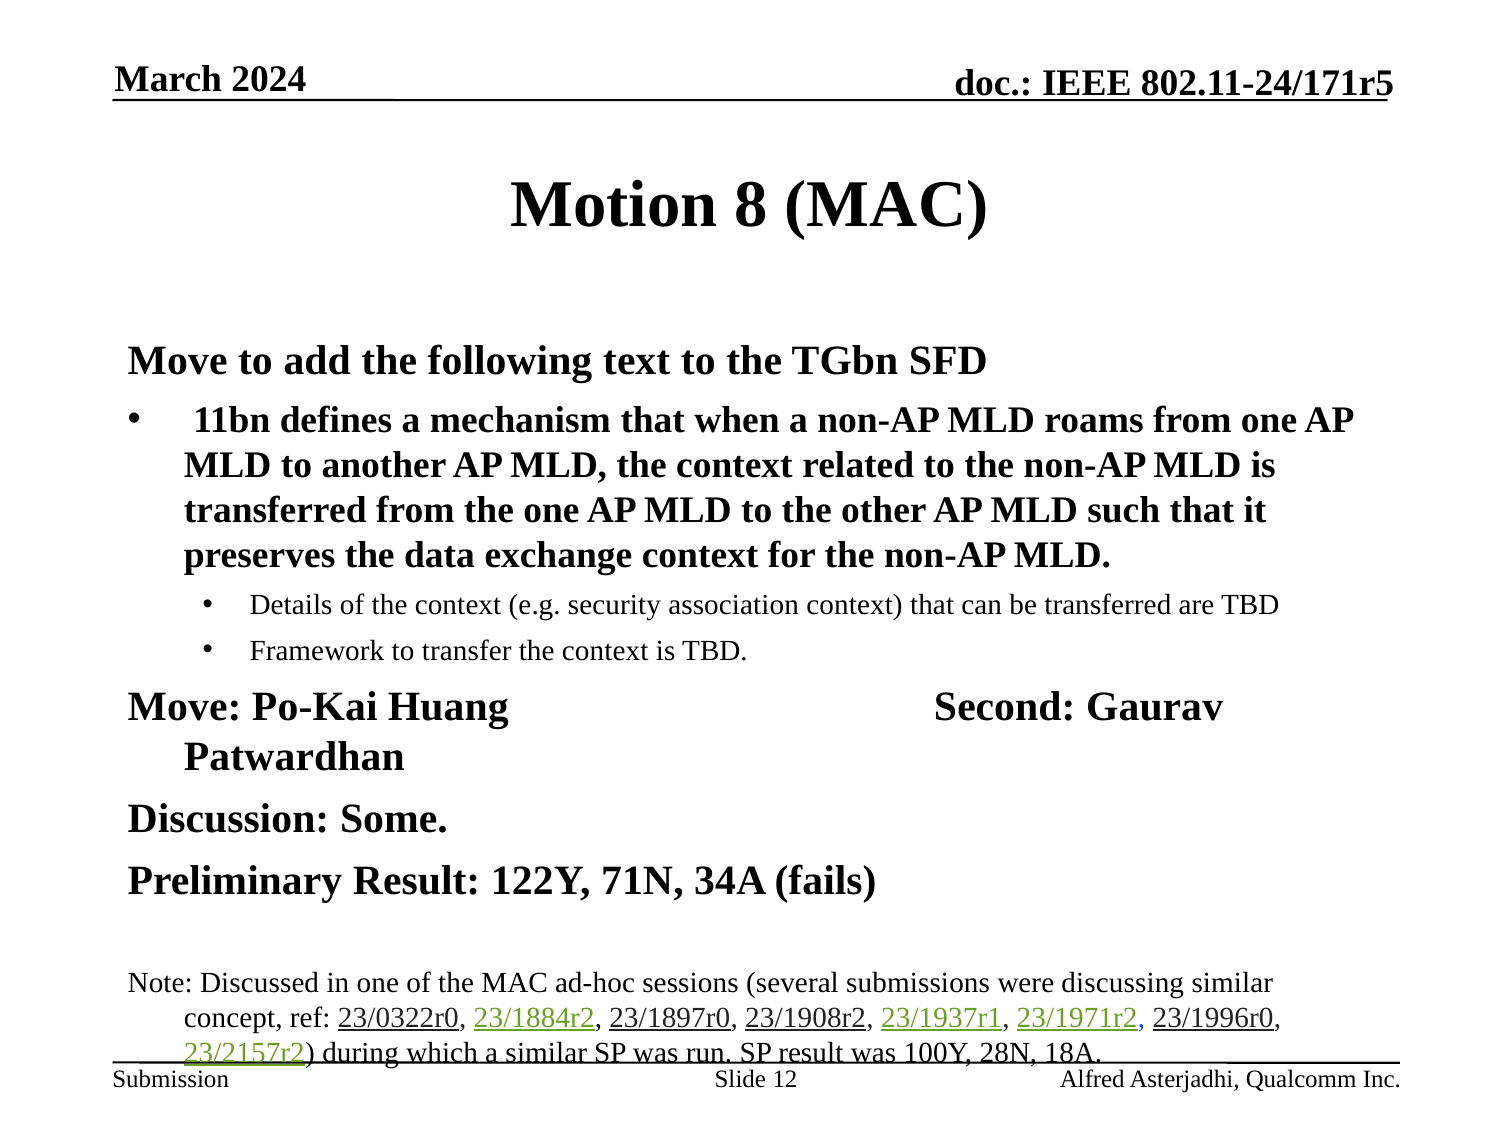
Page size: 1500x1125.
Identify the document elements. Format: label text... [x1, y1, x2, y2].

slide_number Slide 12 [712, 1061, 800, 1123]
list Move to add the following text to the TGbn SFD 11bn defines a mechanism that when a non-AP MLD roams from one AP MLD to another AP MLD, the context related to the non-AP MLD is transferred from the one AP MLD to the other AP MLD such that it preserves the data exchange context for the non-AP MLD. Details of the context (e.g. security association context) that can be transferred are TBD Framework to transfer the context is TBD. Move: Po-Kai Huang Second: Gaurav Patwardhan Discussion: Some. Preliminary Result: 122Y, 71N, 34A (fails) Note: Discussed in one of the MAC ad-hoc sessions (several submissions were discussing similar concept, ref: 23/0322r0, 23/1884r2, 23/1897r0, 23/1908r2, 23/1937r1, 23/1971r2, 23/1996r0, 23/2157r2) during which a similar SP was run. SP result was 100Y, 28N, 18A. [112, 324, 1388, 1051]
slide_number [114, 54, 423, 100]
title Motion 8 (MAC) [112, 112, 1388, 288]
footer Alfred Asterjadhi, Qualcomm Inc. [878, 1061, 1402, 1093]
